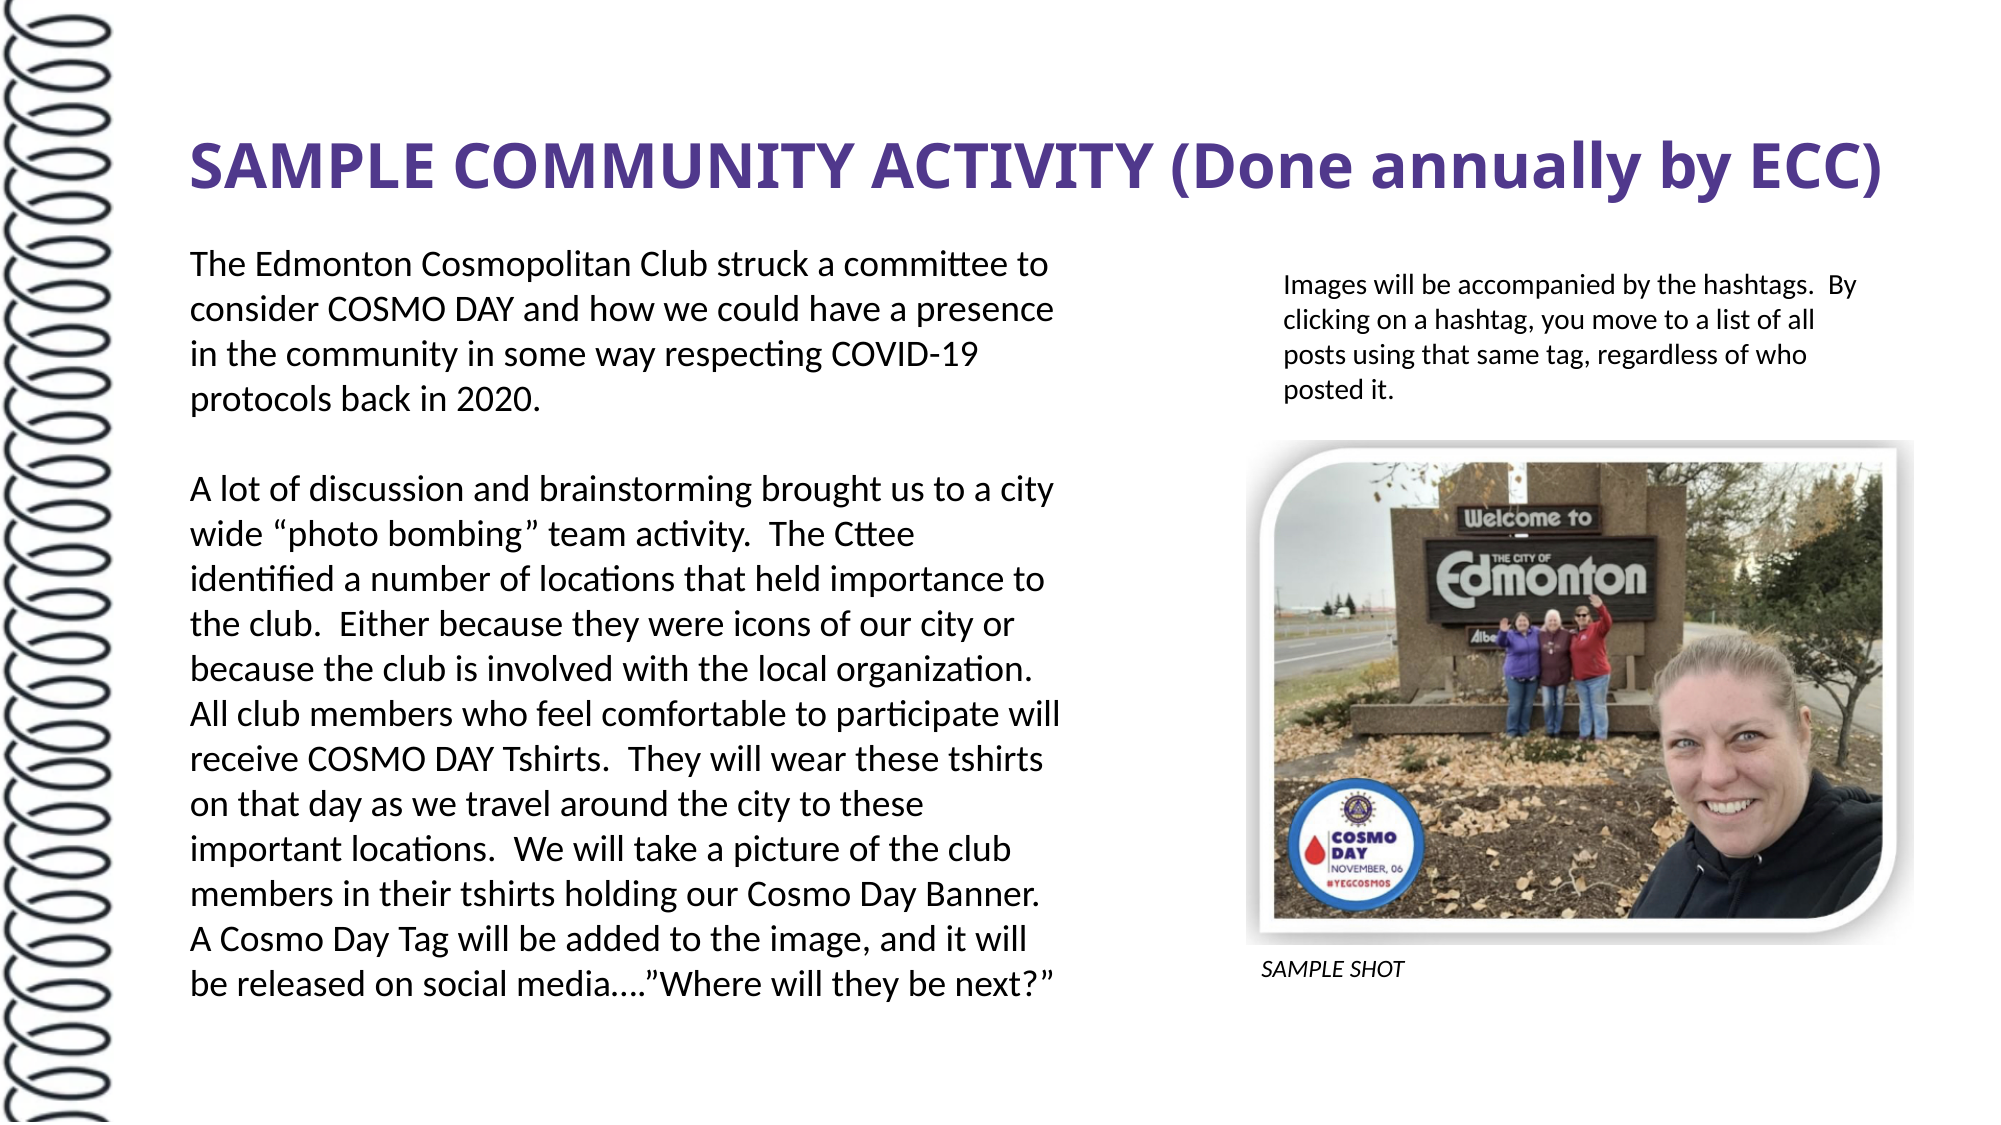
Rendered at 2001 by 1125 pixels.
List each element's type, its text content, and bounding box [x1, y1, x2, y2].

text_box The Edmonton Cosmopolitan Club struck a committee to consider COSMO DAY and how we could have a presence in the community in some way respecting COVID-19 protocols back in 2020. A lot of discussion and brainstorming brought us to a city wide “photo bombing” team activity. The Cttee identified a number of locations that held importance to the club. Either because they were icons of our city or because the club is involved with the local organization. All club members who feel comfortable to participate will receive COSMO DAY Tshirts. They will wear these tshirts on that day as we travel around the city to these important locations. We will take a picture of the club members in their tshirts holding our Cosmo Day Banner. A Cosmo Day Tag will be added to the image, and it will be released on social media….”Where will they be next?” [174, 231, 1080, 1012]
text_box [0, 0, 114, 1122]
text_box SAMPLE SHOT [1246, 945, 1741, 990]
picture [1246, 440, 1914, 945]
text_box Images will be accompanied by the hashtags. By clicking on a hashtag, you move to a list of all posts using that same tag, regardless of who posted it. [1268, 258, 1892, 413]
title SAMPLE COMMUNITY ACTIVITY (Done annually by ECC) [174, 59, 1900, 278]
